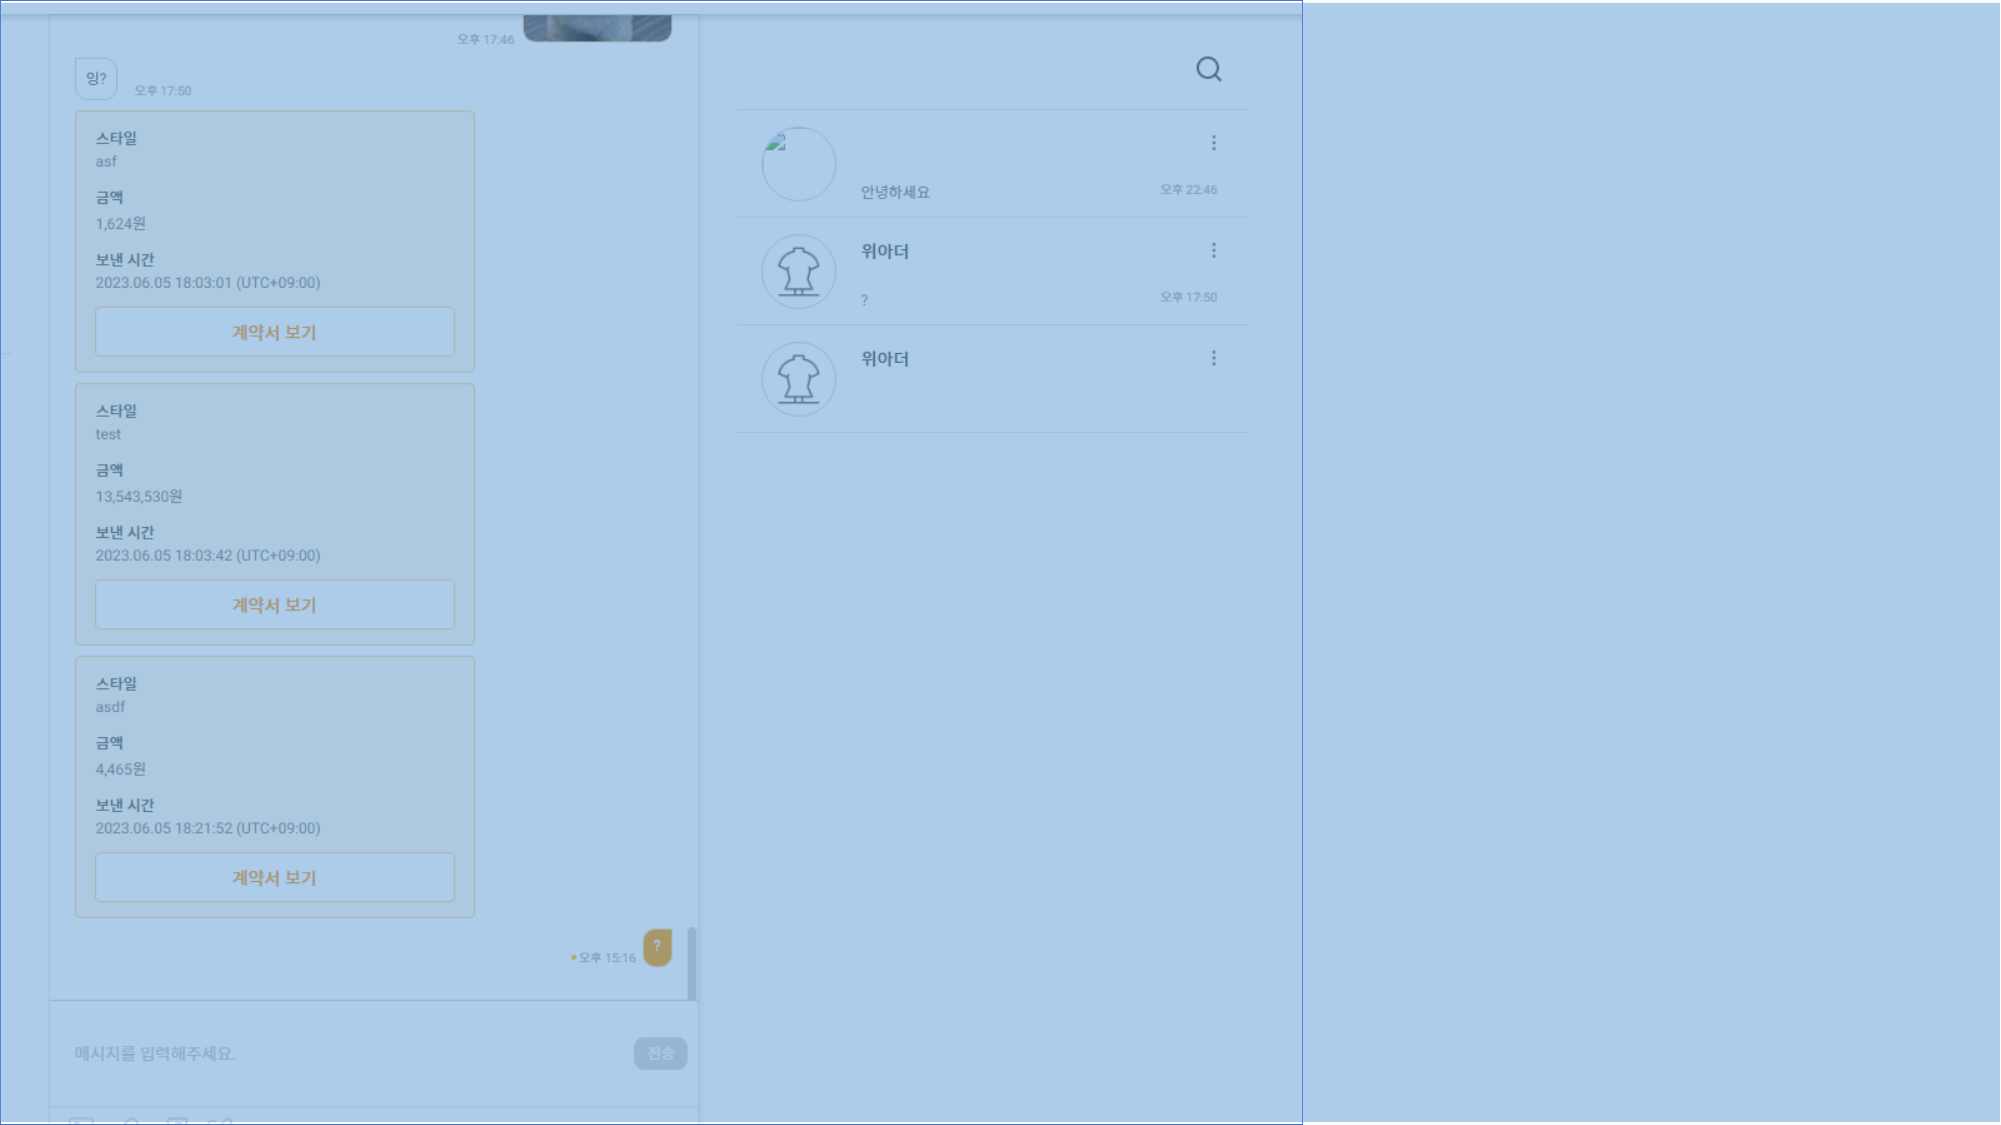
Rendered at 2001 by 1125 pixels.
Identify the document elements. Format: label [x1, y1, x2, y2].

text_box [1303, 2, 2000, 1122]
picture [0, 0, 1303, 1125]
